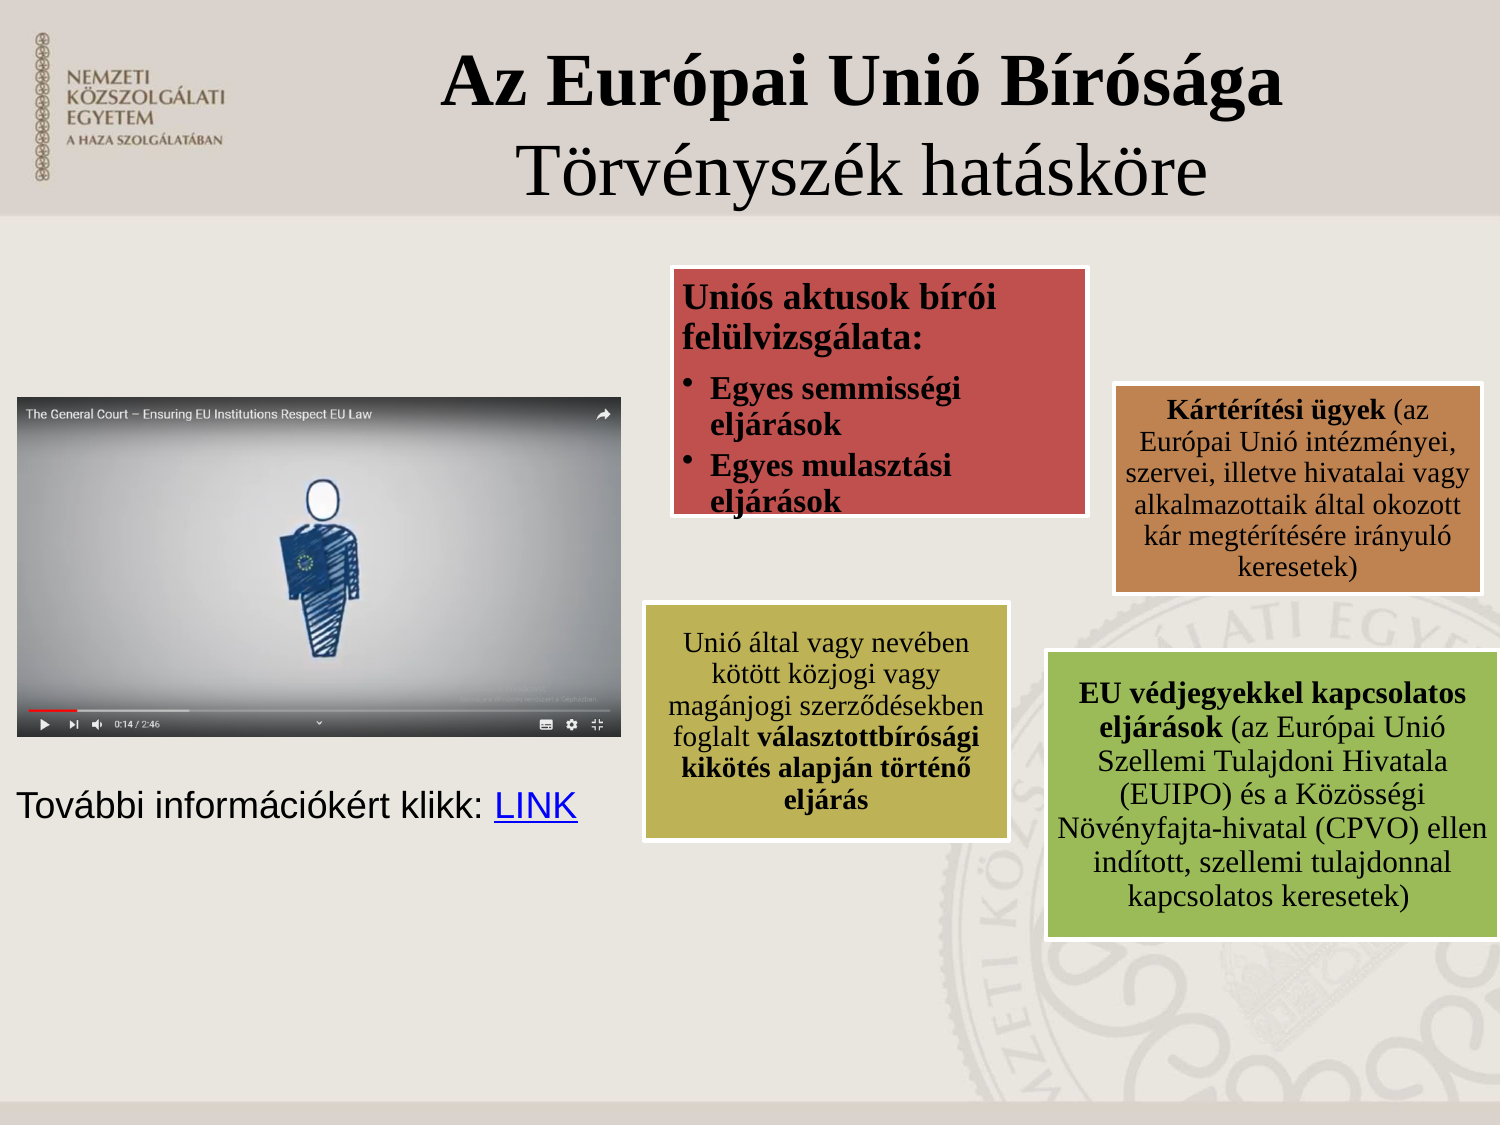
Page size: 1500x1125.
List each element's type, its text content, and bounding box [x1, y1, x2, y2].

title Az Európai Unió Bírósága Törvényszék hatásköre [225, 0, 1500, 242]
picture [0, 0, 1500, 1125]
text_box További információkért klikk: LINK [1, 773, 593, 834]
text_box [643, 255, 1500, 1049]
